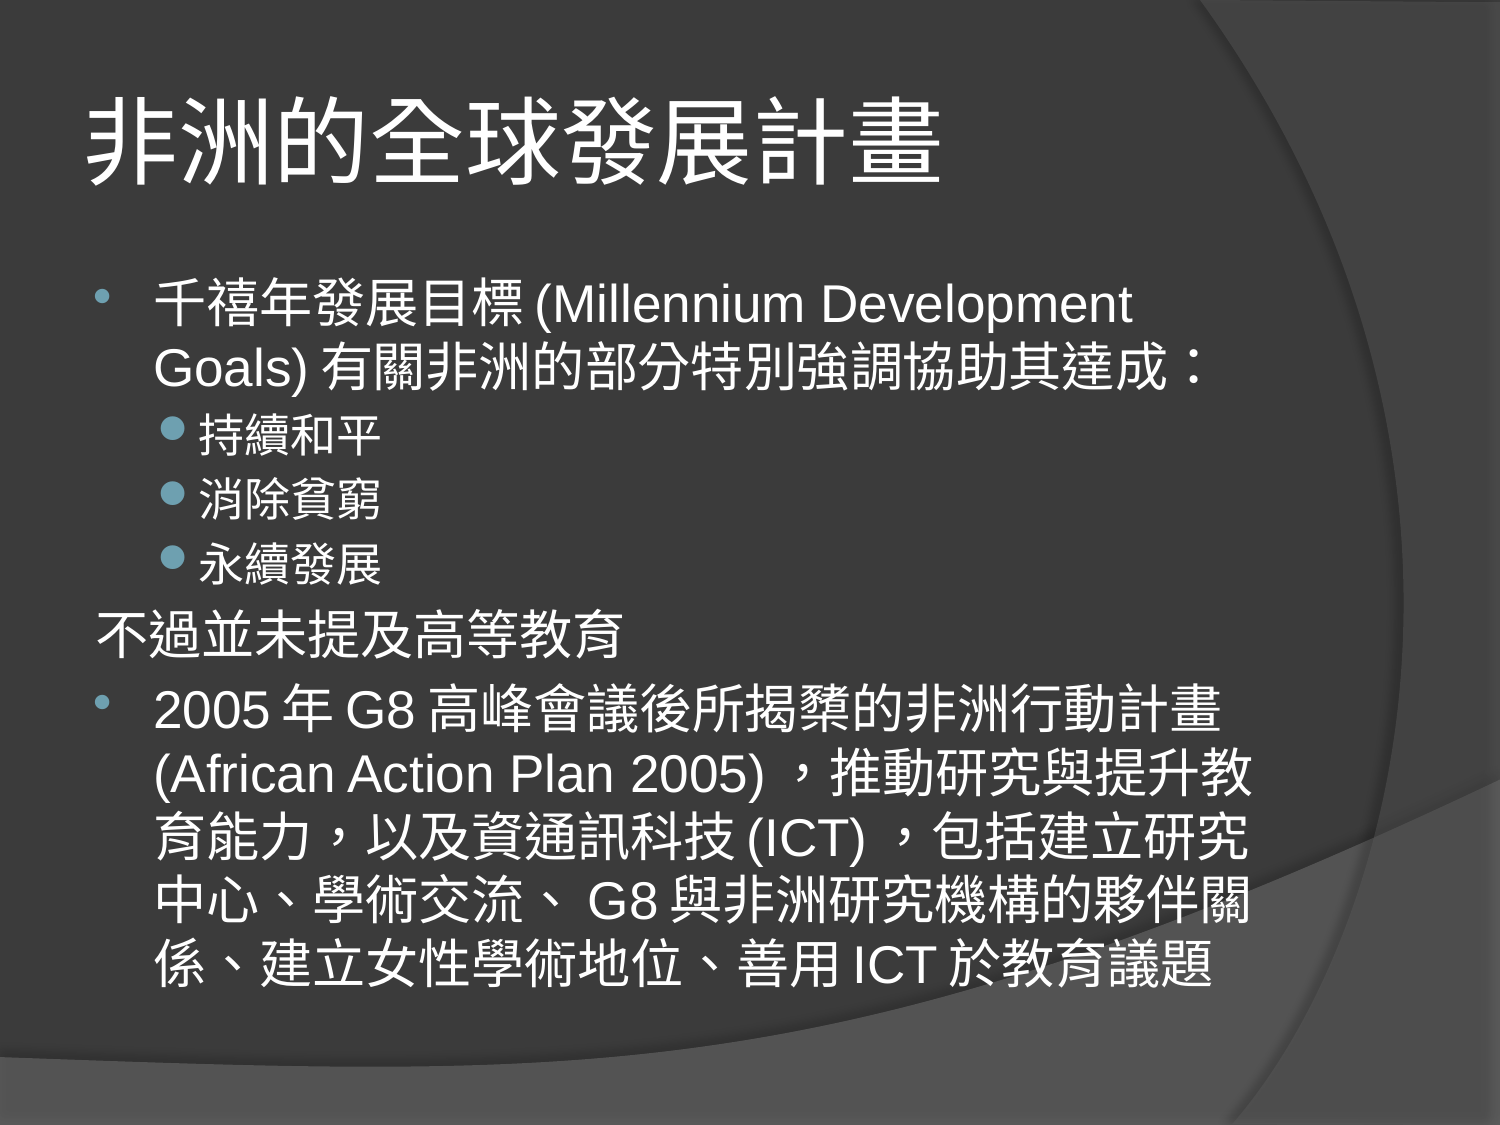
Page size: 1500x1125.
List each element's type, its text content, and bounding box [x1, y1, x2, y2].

list 千禧年發展目標(Millennium Development Goals)有關非洲的部分特別強調協助其達成： 持續和平 消除貧窮 永續發展 不過並未提及高等教育 2005年G8高峰會議後所揭櫫的非洲行動計畫(African Action Plan 2005)，推動研究與提升教育能力，以及資通訊科技(ICT)，包括建立研究中心、學術交流、G8與非洲研究機構的夥伴關係、建立女性學術地位、善用ICT於教育議題 [75, 262, 1300, 1005]
title 非洲的全球發展計畫 [75, 45, 1300, 233]
